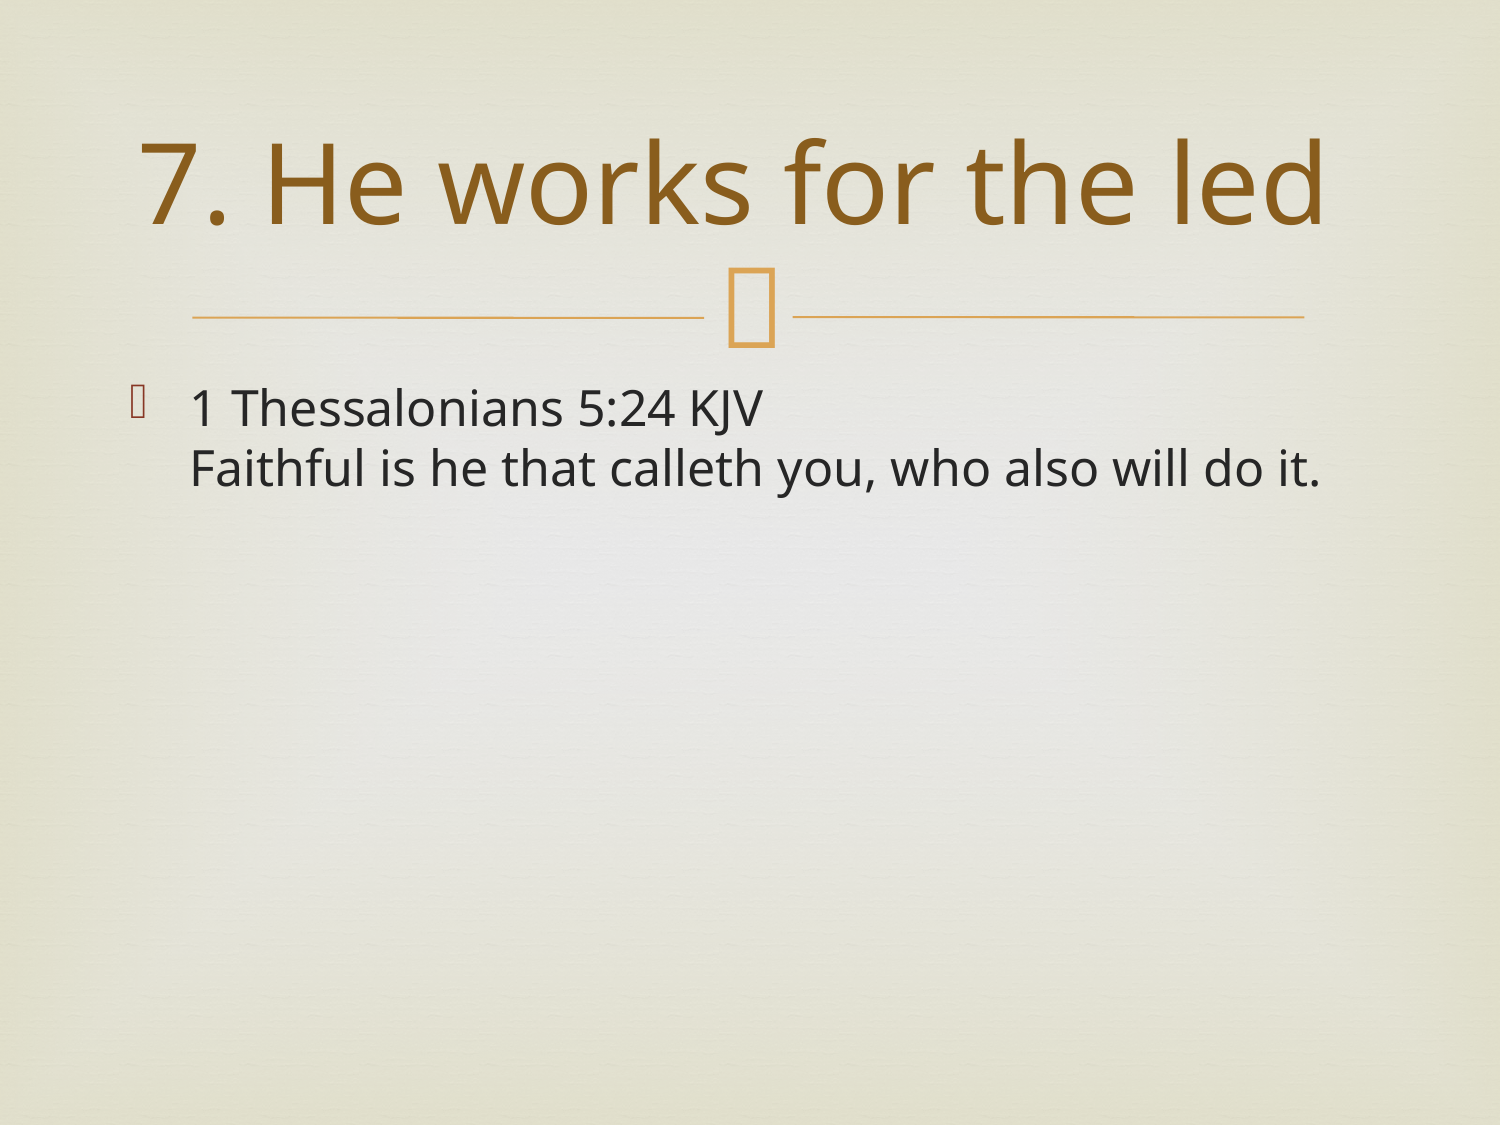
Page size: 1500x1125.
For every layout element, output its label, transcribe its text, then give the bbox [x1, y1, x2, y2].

list 1 Thessalonians 5:24 KJV Faithful is he that calleth you, who also will do it. [114, 368, 1386, 1005]
title 7. He works for the led [112, 93, 1386, 267]
